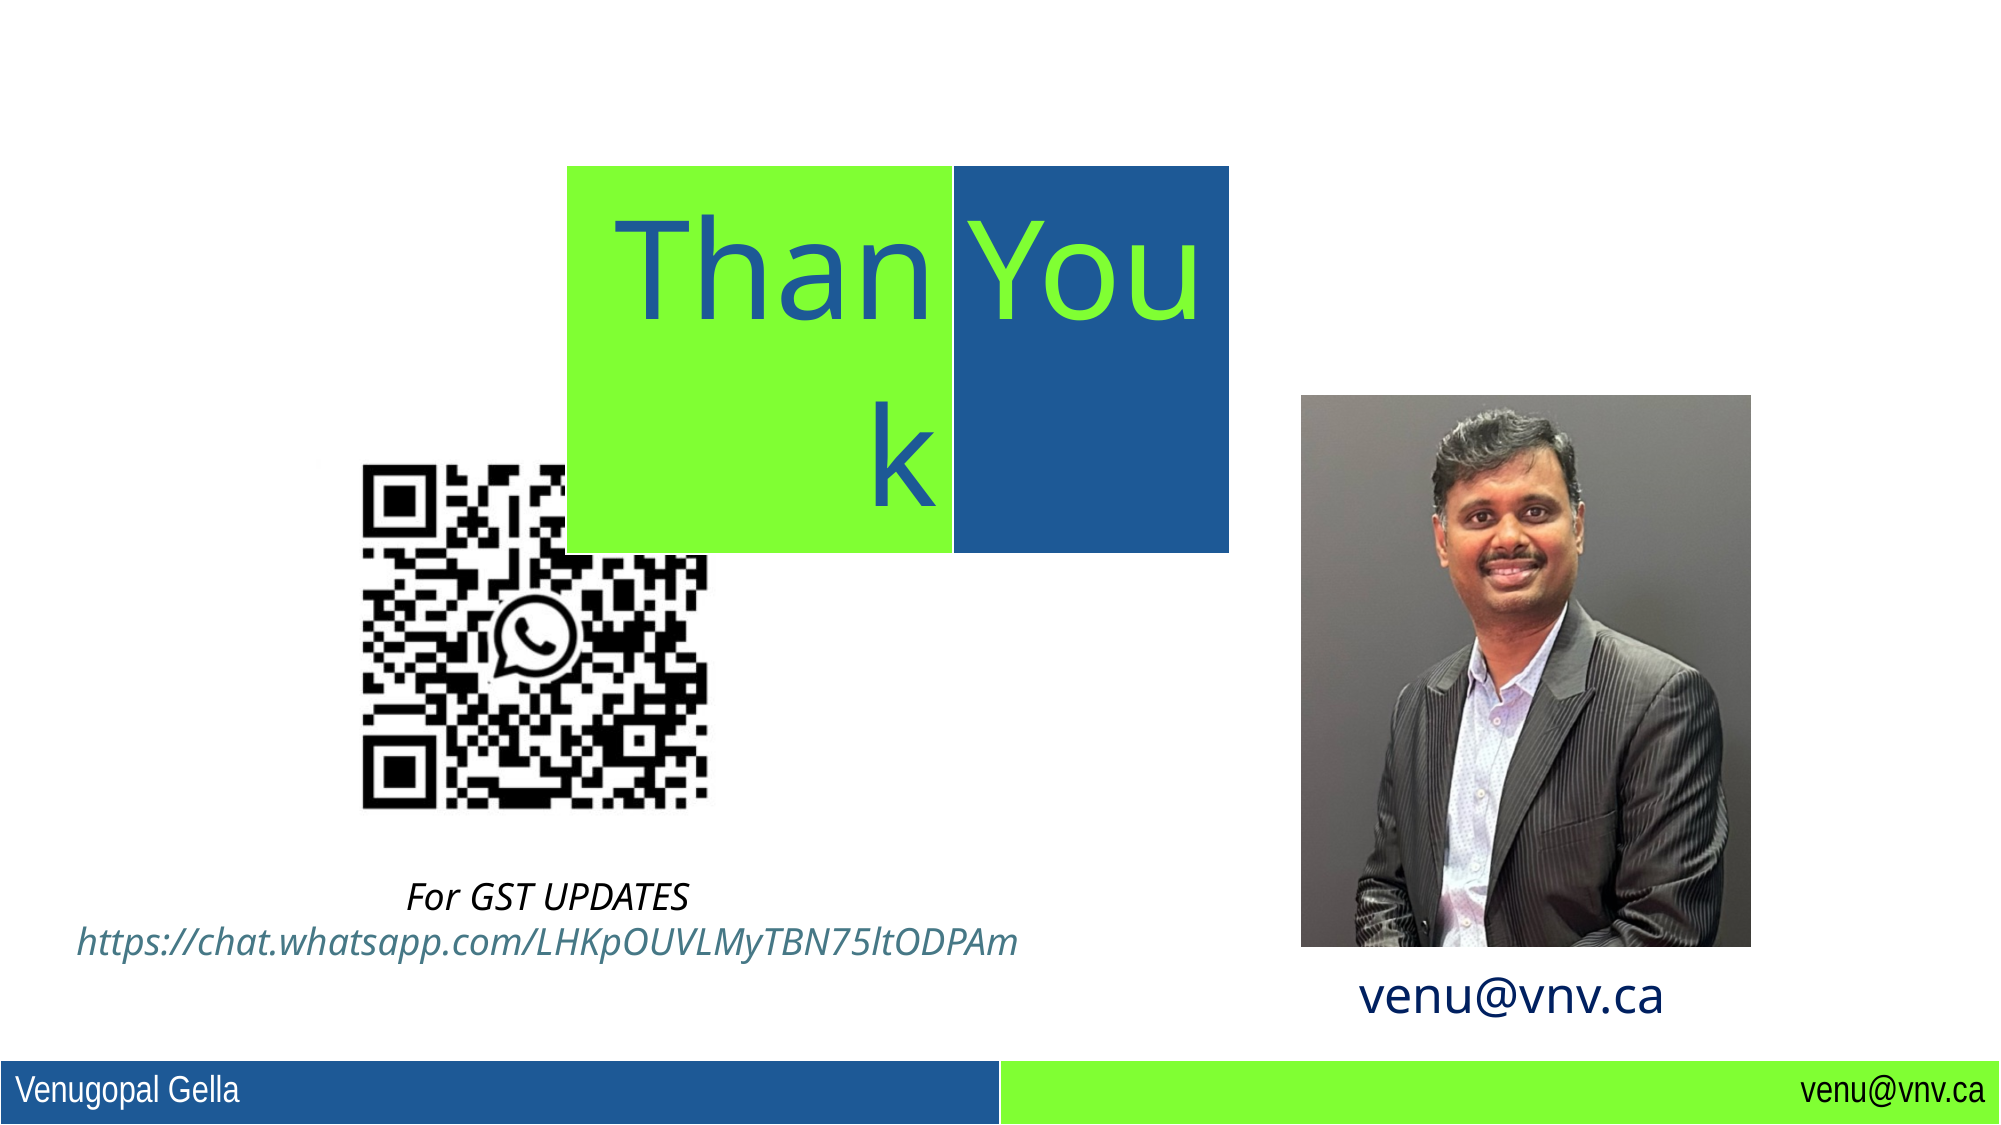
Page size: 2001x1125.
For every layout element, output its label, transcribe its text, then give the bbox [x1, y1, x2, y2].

picture [1301, 394, 1751, 947]
text_box venu@vnv.ca [1344, 955, 1869, 1031]
picture [314, 431, 744, 852]
table_header Thank [567, 166, 952, 553]
text_box For GST UPDATES https://chat.whatsapp.com/LHKpOUVLMyTBN75ltODPAm [51, 865, 1055, 977]
table_header You [954, 166, 1229, 553]
